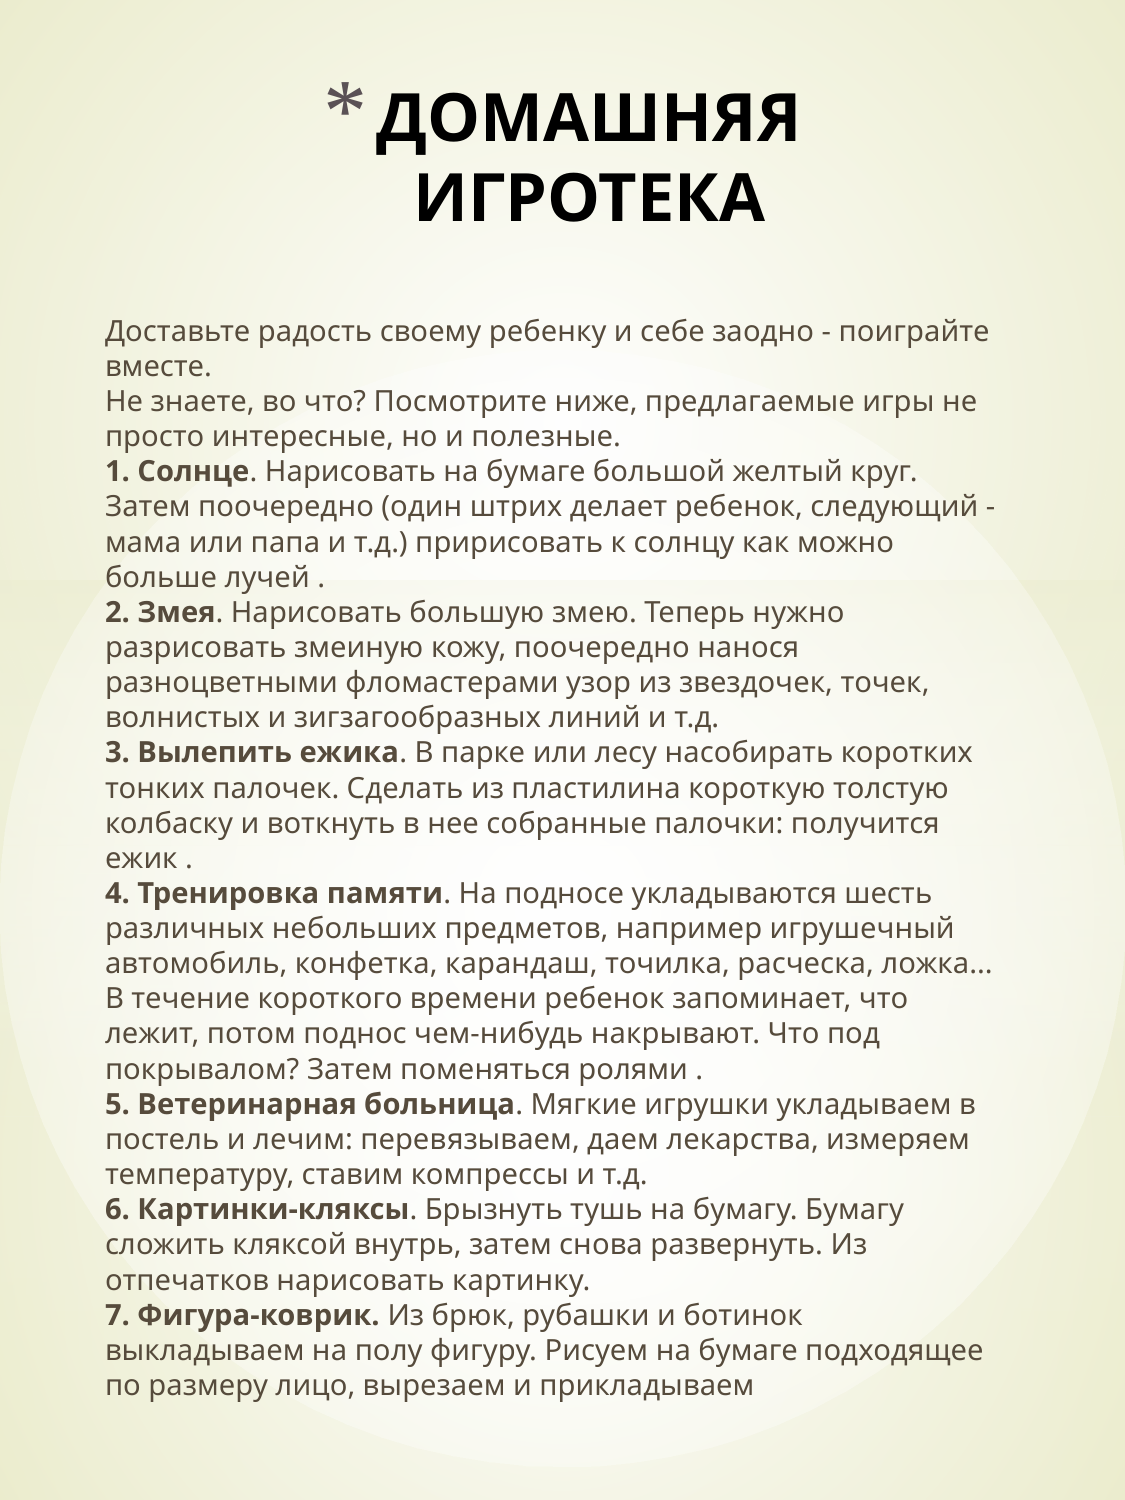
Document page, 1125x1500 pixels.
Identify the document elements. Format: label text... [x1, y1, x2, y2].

title ДОМАШНЯЯ ИГРОТЕКА [196, 64, 931, 243]
list Доставьте радость своему ребенку и себе заодно - поиграйте вместе. Не знаете, во что? Посмотрите ниже, предлагаемые игры не просто интересные, но и полезные. 1. Солнце. Нарисовать на бумаге большой желтый круг. Затем поочередно (один штрих делает ребенок, следующий - мама или папа и т.д.) пририсовать к солнцу как можно больше лучей . 2. Змея. Нарисовать большую змею. Теперь нужно разрисовать змеиную кожу, поочередно нанося разноцветными фломастерами узор из звездочек, точек, волнистых и зигзагообразных линий и т.д. 3. Вылепить ежика. В парке или лесу насобирать коротких тонких палочек. Сделать из пластилина короткую толстую колбаску и воткнуть в нее собранные палочки: получится ежик . 4. Тренировка памяти. На подносе укладываются шесть различных небольших предметов, например игрушечный автомобиль, конфетка, карандаш, точилка, расческа, ложка... В течение короткого времени ребенок запоминает, что лежит, потом поднос чем-нибудь накрывают. Что под покрывалом? Затем поменяться ролями . 5. Ветеринарная больница. Мягкие игрушки укладываем в постель и лечим: перевязываем, даем лекарства, измеряем температуру, ставим компрессы и т.д. 6. Картинки-кляксы. Брызнуть тушь на бумагу. Бумагу сложить кляксой внутрь, затем снова развернуть. Из отпечатков нарисовать картинку. 7. Фигура-коврик. Из брюк, рубашки и ботинок выкладываем на полу фигуру. Рисуем на бумаге подходящее по размеру лицо, вырезаем и прикладываем [90, 277, 1024, 1424]
